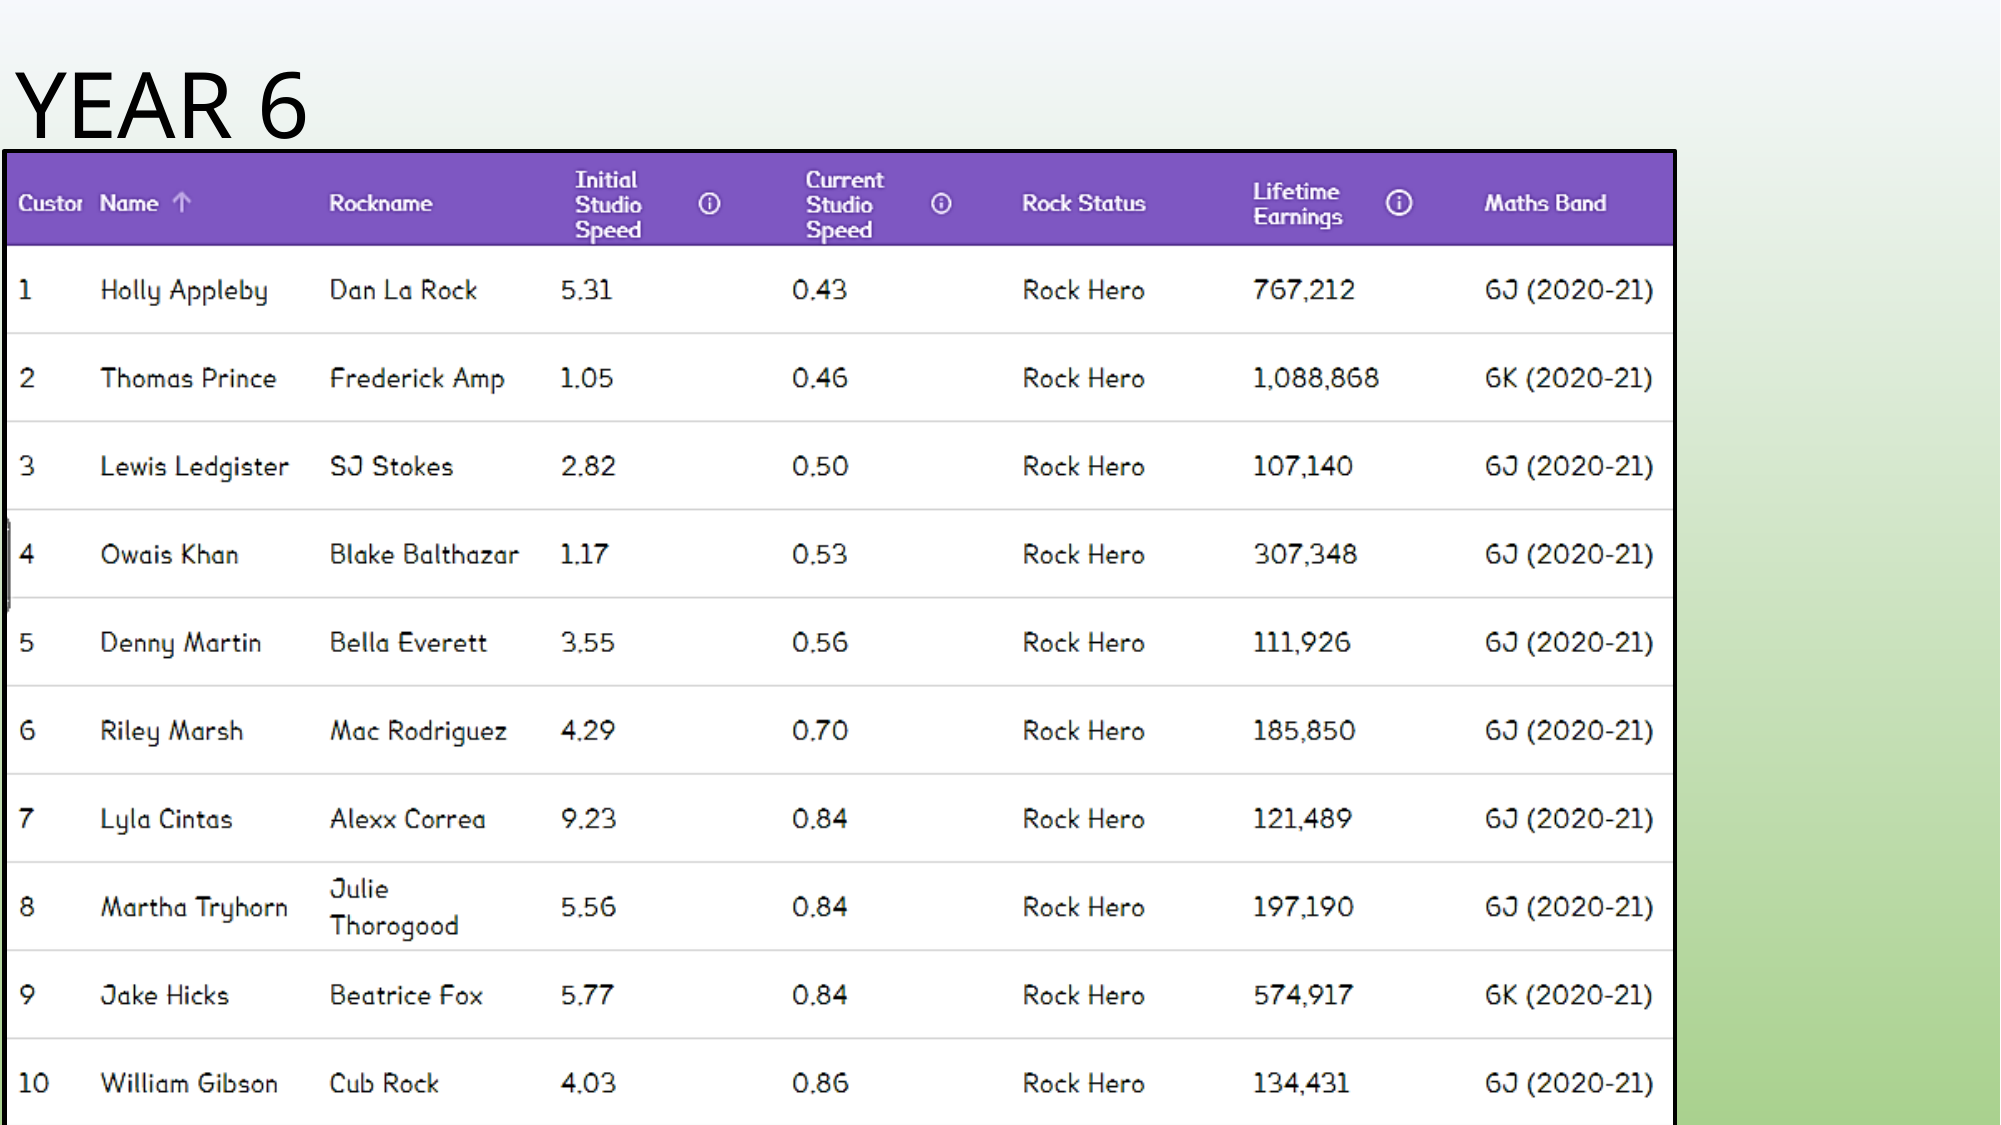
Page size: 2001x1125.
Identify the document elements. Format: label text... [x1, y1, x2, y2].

picture [6, 153, 1673, 1125]
title YEAR 6 [0, 0, 1725, 218]
